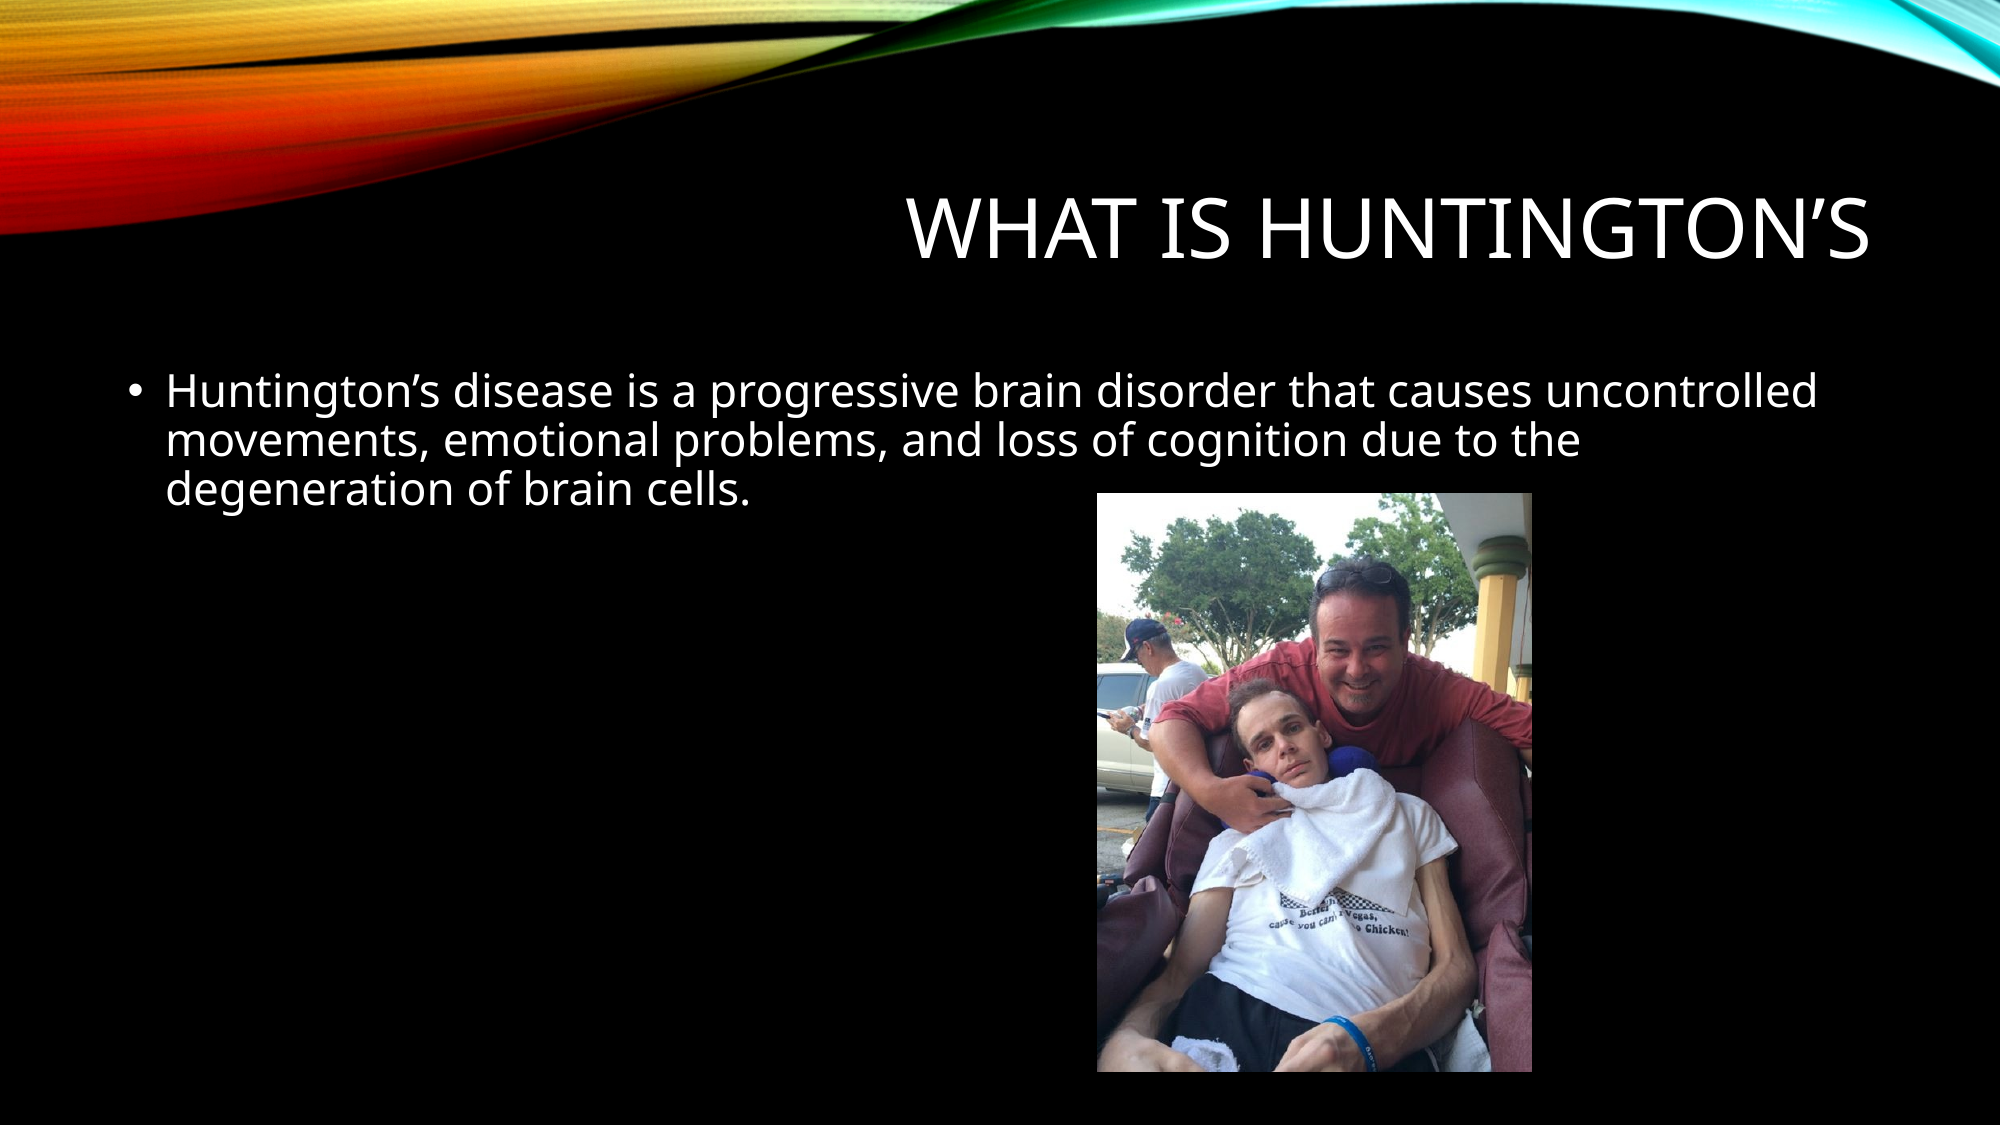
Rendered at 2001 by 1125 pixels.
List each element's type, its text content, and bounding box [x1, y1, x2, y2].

picture [1097, 493, 1532, 1073]
list Huntington’s disease is a progressive brain disorder that causes uncontrolled movements, emotional problems, and loss of cognition due to the degeneration of brain cells. [112, 360, 1888, 1021]
picture [0, 0, 2000, 237]
title What is Huntington’s [474, 125, 1888, 338]
